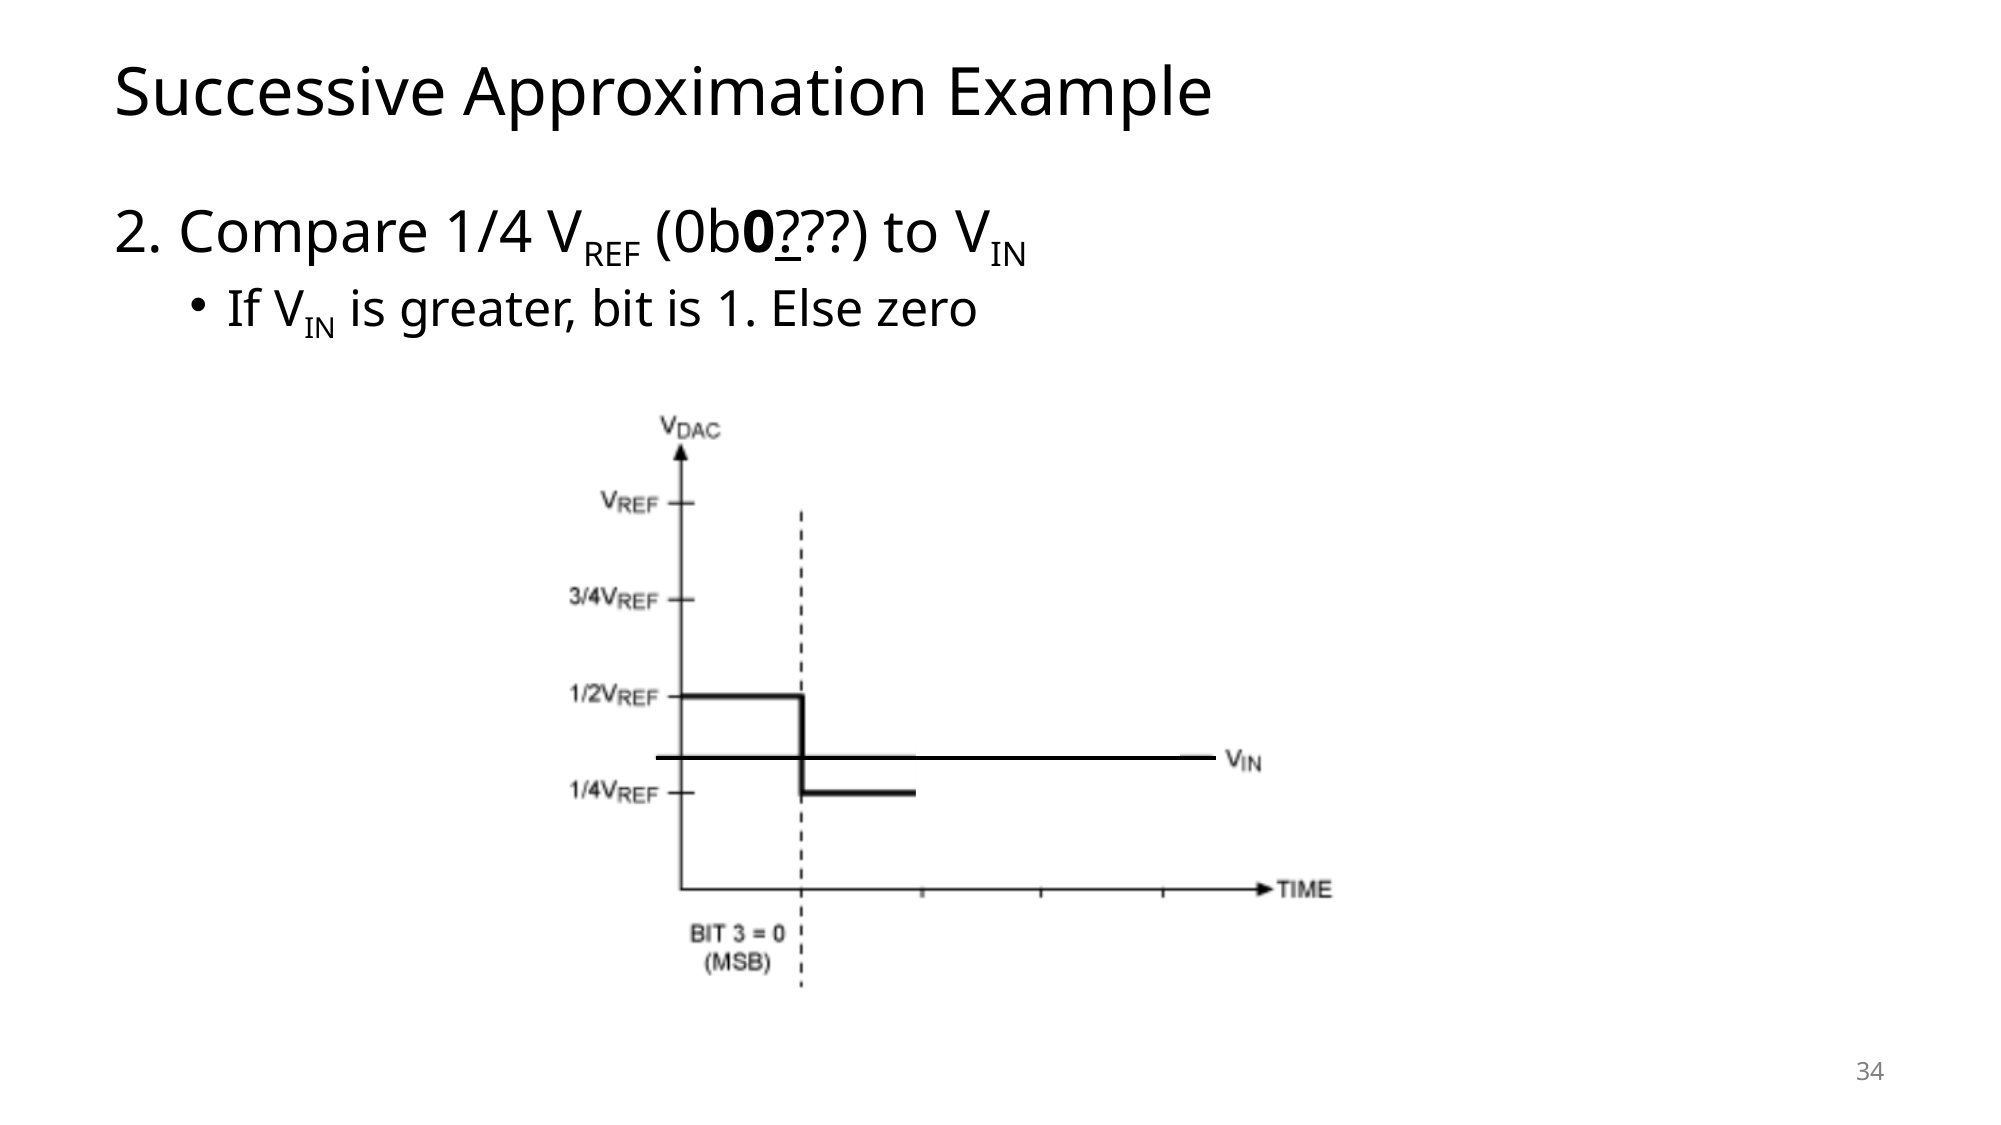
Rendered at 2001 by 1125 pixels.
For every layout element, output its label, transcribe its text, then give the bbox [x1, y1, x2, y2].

title Successive Approximation Example [99, 37, 1900, 150]
list 2. Compare 1/4 VREF (0b0???) to VIN If VIN is greater, bit is 1. Else zero [99, 187, 1900, 1013]
slide_number 34 [1749, 1042, 1900, 1103]
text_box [544, 393, 1354, 1011]
